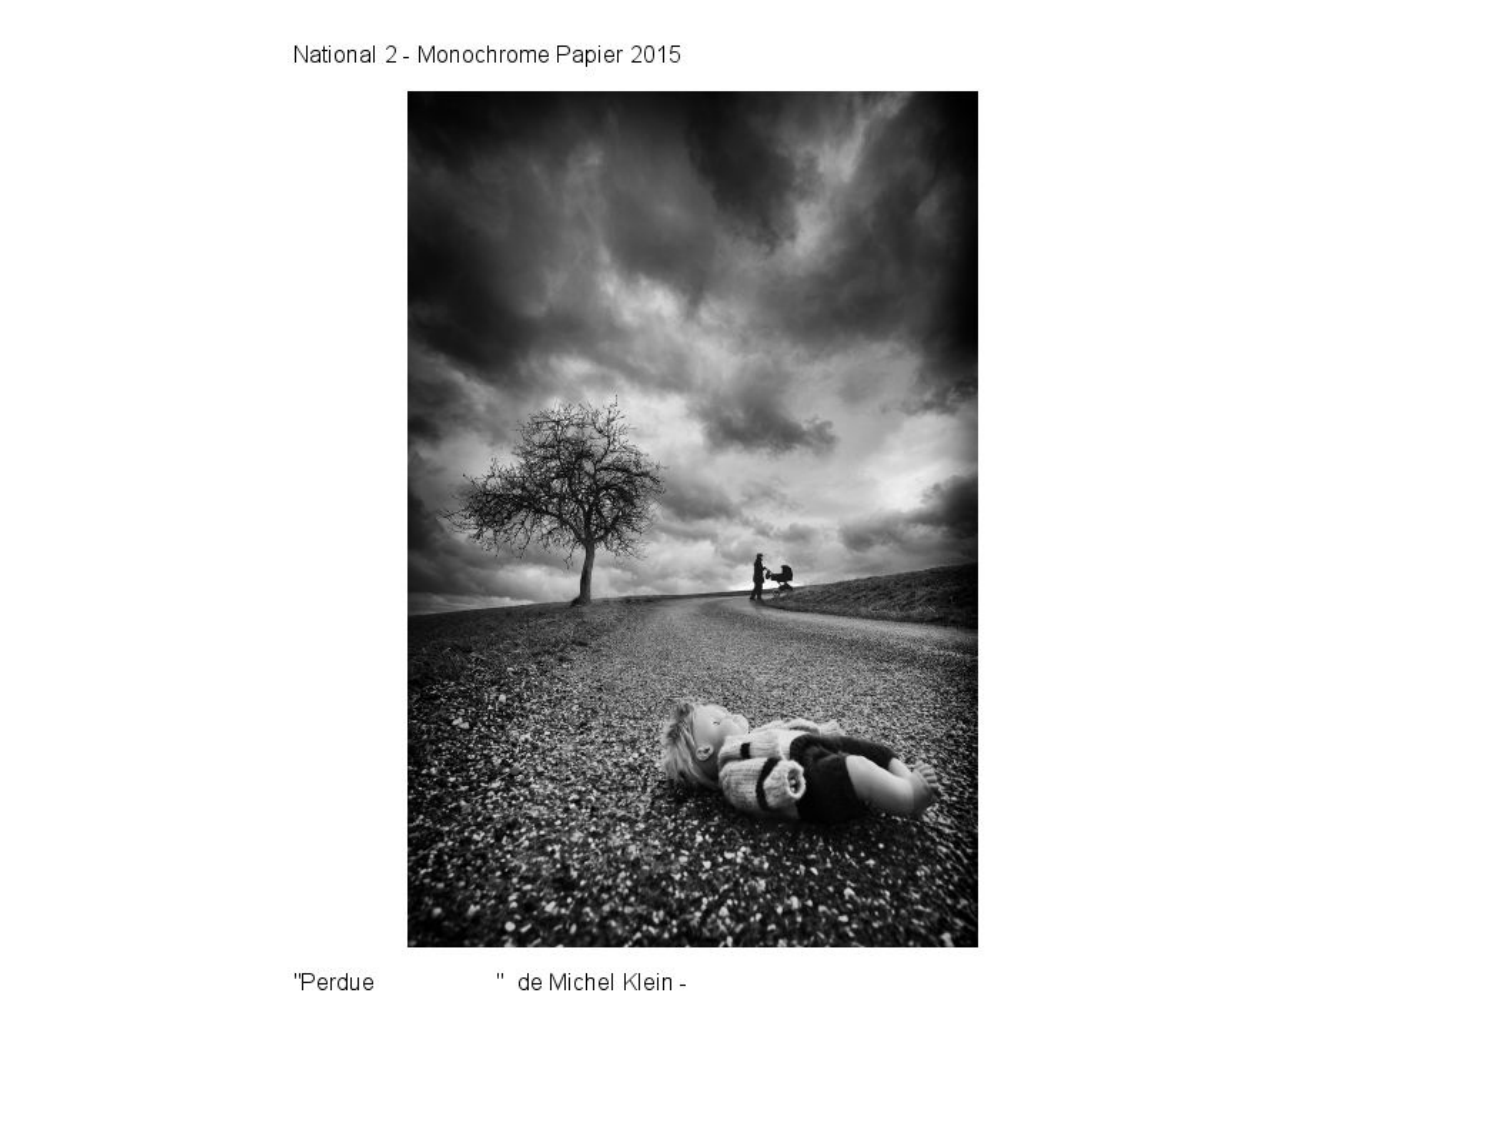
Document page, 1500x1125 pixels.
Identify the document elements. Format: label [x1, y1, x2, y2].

picture [265, 20, 1121, 1020]
